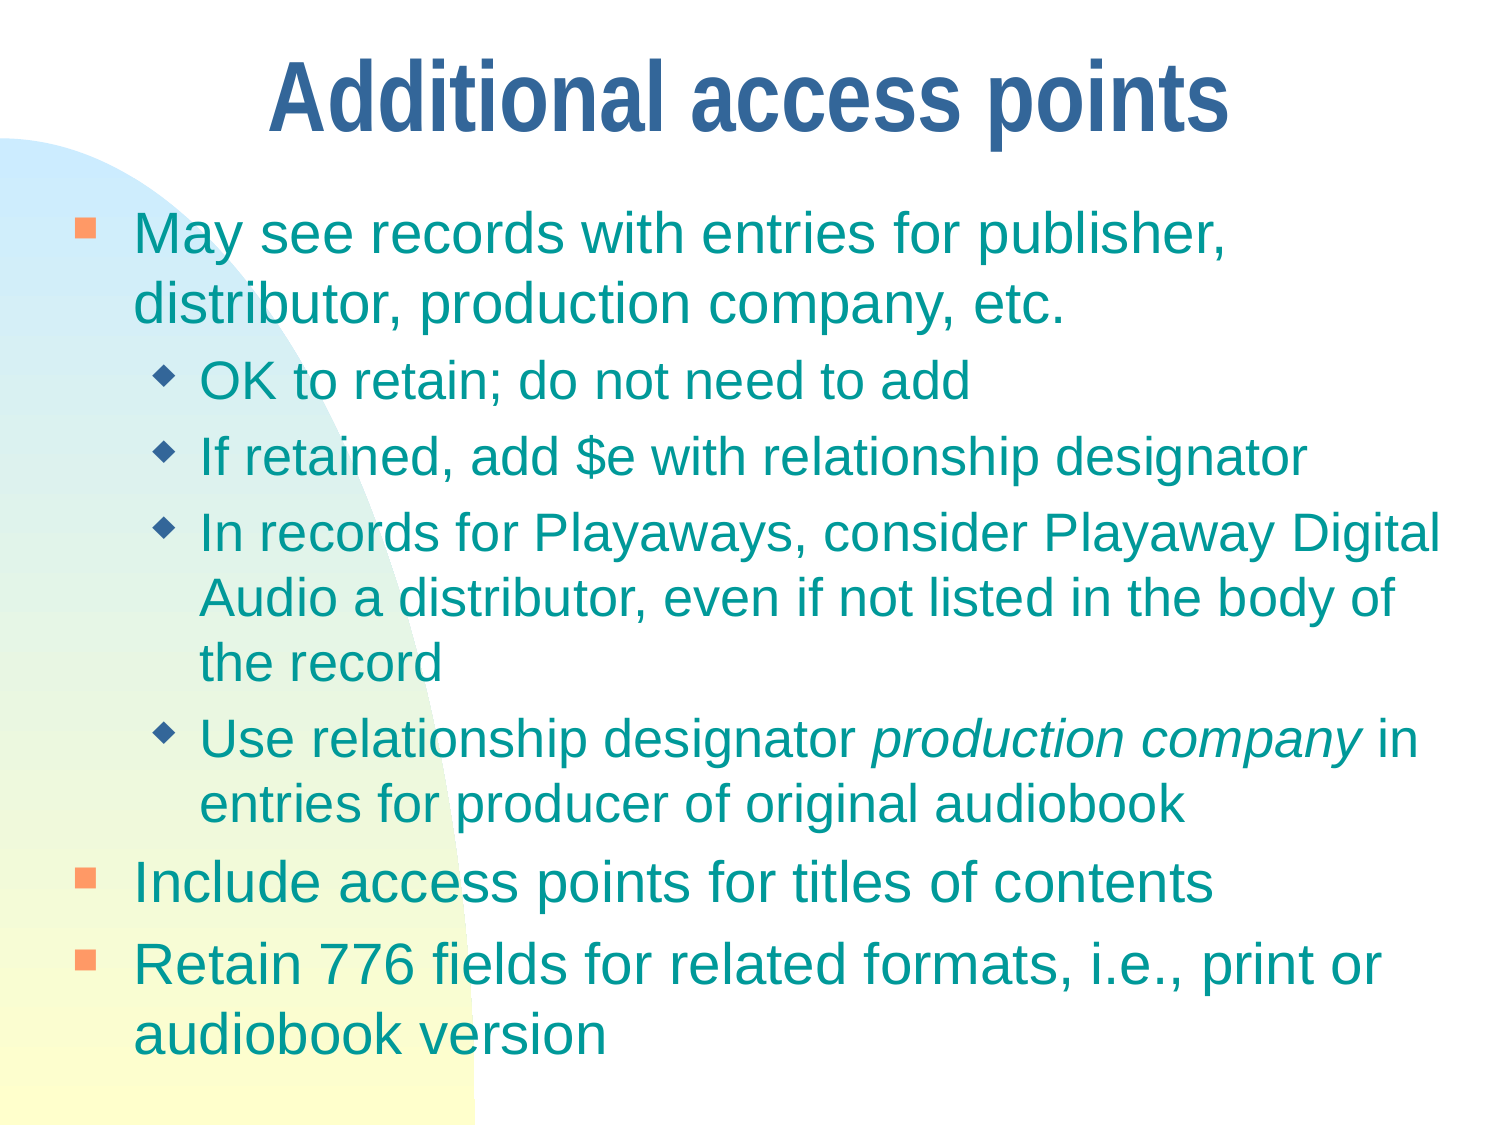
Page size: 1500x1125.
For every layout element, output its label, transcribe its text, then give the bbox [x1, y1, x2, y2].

list May see records with entries for publisher, distributor, production company, etc. OK to retain; do not need to add If retained, add $e with relationship designator In records for Playaways, consider Playaway Digital Audio a distributor, even if not listed in the body of the record Use relationship designator production company in entries for producer of original audiobook Include access points for titles of contents Retain 776 fields for related formats, i.e., print or audiobook version [62, 187, 1463, 1100]
title Additional access points [50, 24, 1450, 188]
